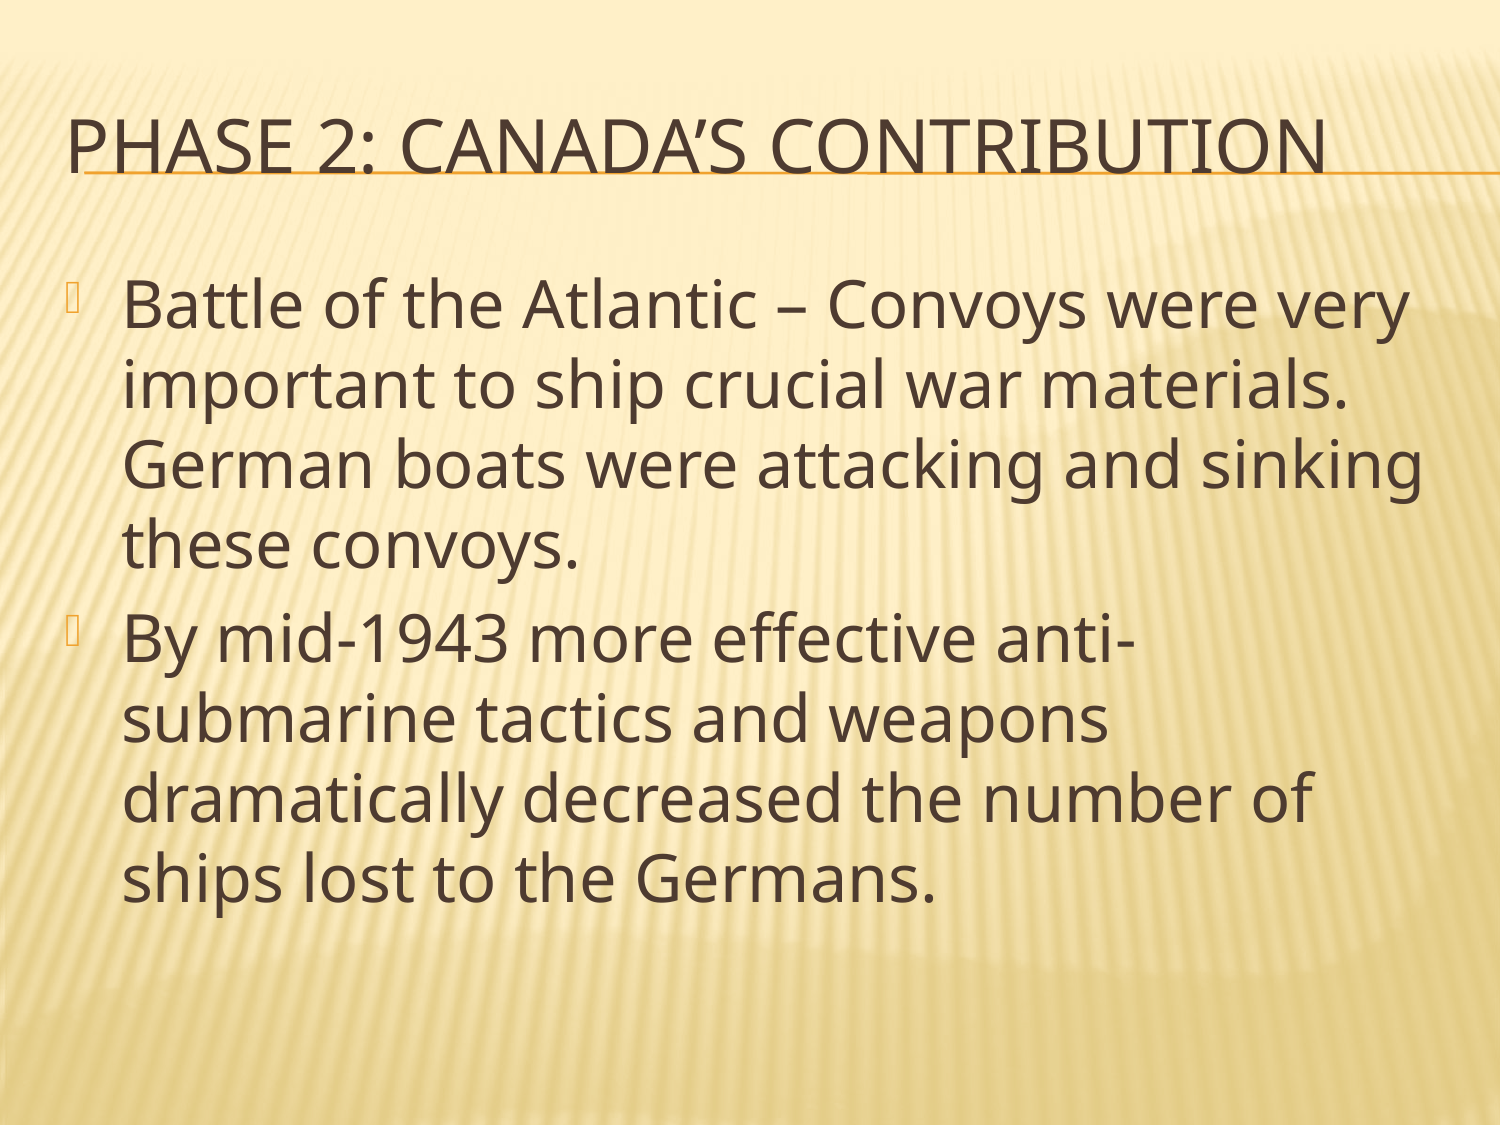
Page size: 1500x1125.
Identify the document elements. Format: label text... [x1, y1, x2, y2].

title Phase 2: Canada’s Contribution [50, 75, 1475, 213]
list Battle of the Atlantic – Convoys were very important to ship crucial war materials. German boats were attacking and sinking these convoys. By mid-1943 more effective anti-submarine tactics and weapons dramatically decreased the number of ships lost to the Germans. [50, 254, 1475, 998]
